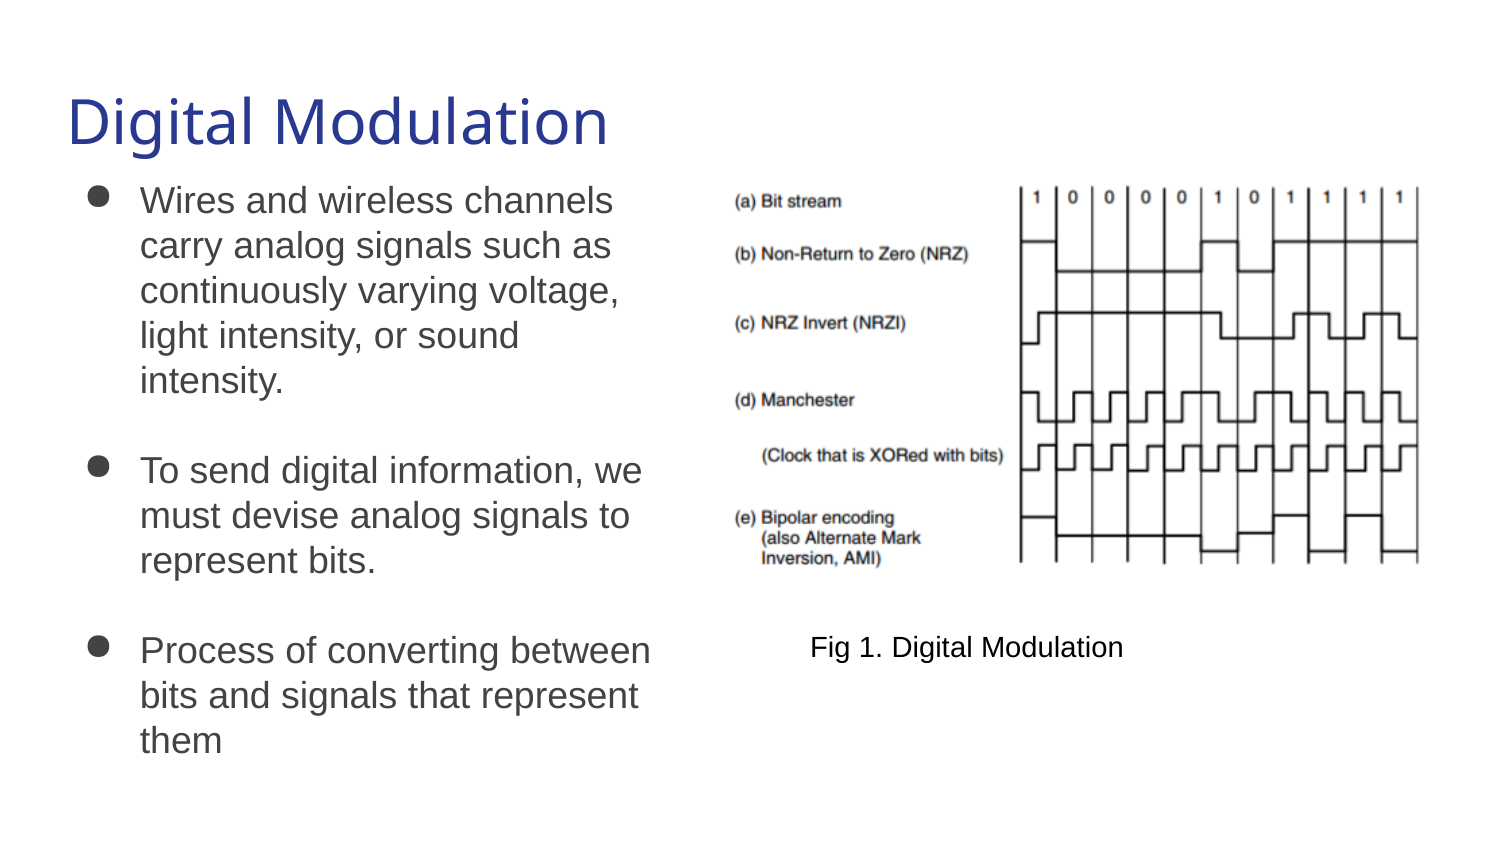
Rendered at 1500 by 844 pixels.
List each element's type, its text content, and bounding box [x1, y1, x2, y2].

text_box Fig 1. Digital Modulation [795, 613, 1369, 686]
picture [727, 185, 1446, 582]
text_box Wires and wireless channels carry analog signals such as continuously varying voltage, light intensity, or sound intensity. To send digital information, we must devise analog signals to represent bits. Process of converting between bits and signals that represent them [49, 123, 683, 698]
title Digital Modulation [51, 67, 1449, 167]
